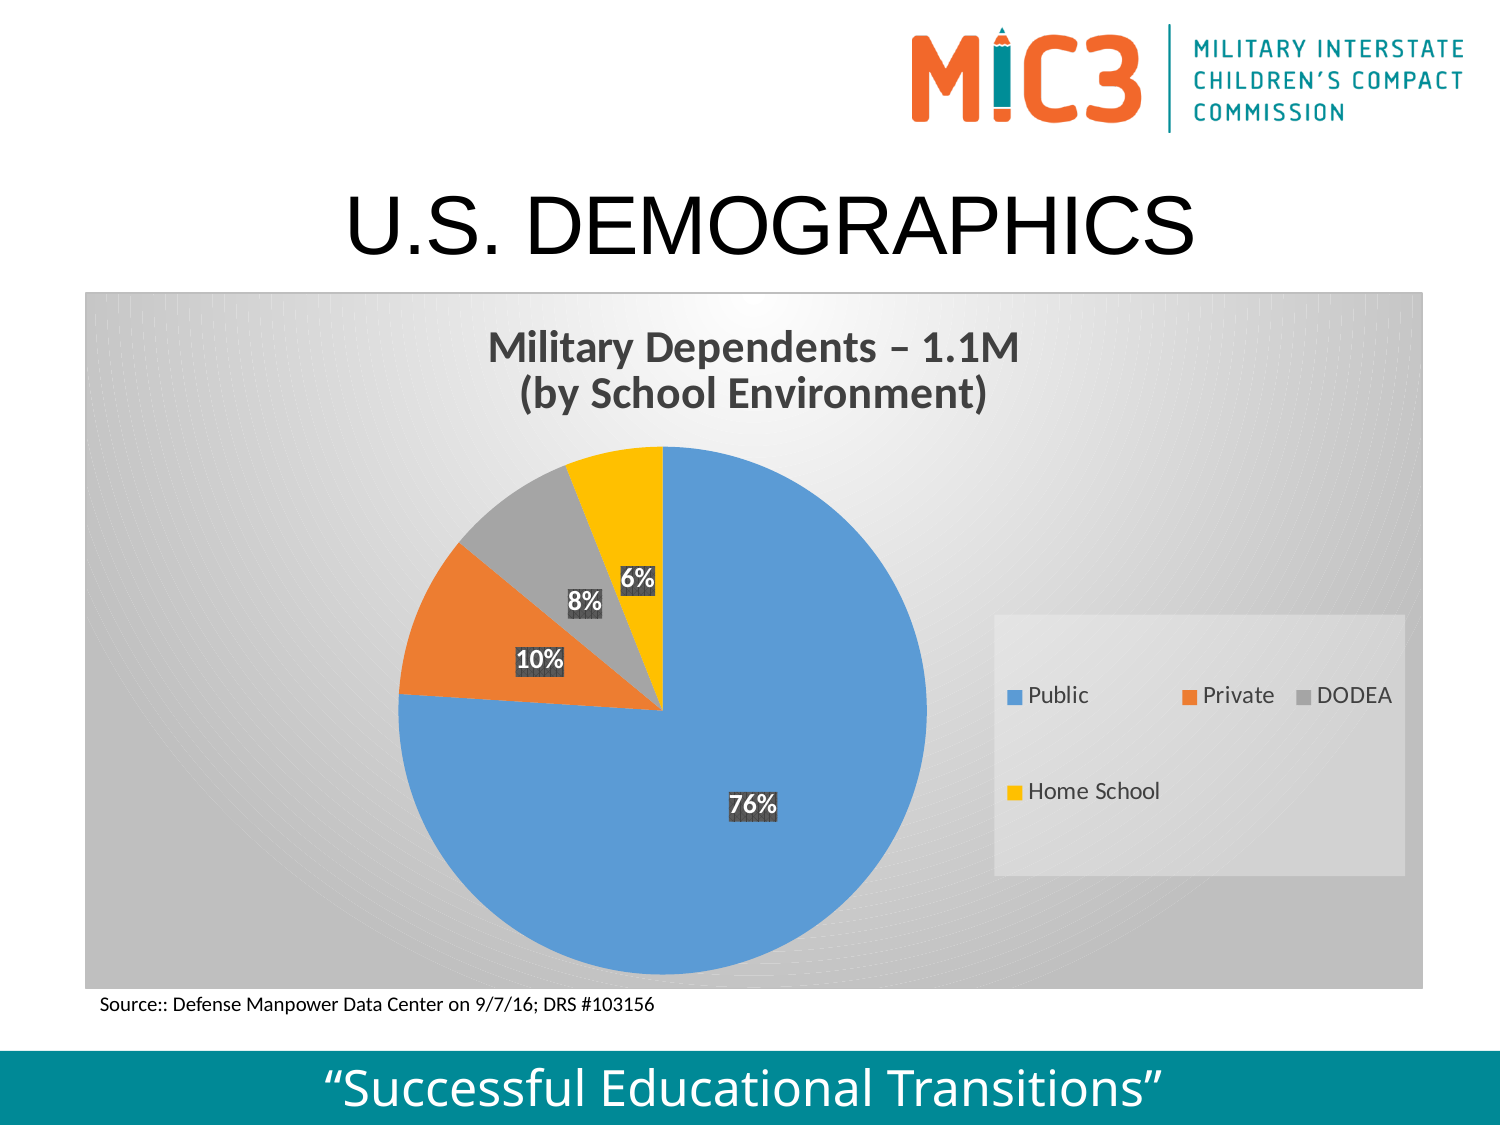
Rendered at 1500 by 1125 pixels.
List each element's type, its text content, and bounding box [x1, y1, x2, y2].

chart [84, 291, 1423, 990]
picture [912, 24, 1463, 133]
text_box Source:: Defense Manpower Data Center on 9/7/16; DRS #103156 [85, 996, 1048, 1024]
title U.S. DEMOGRAPHICS [83, 145, 1459, 298]
